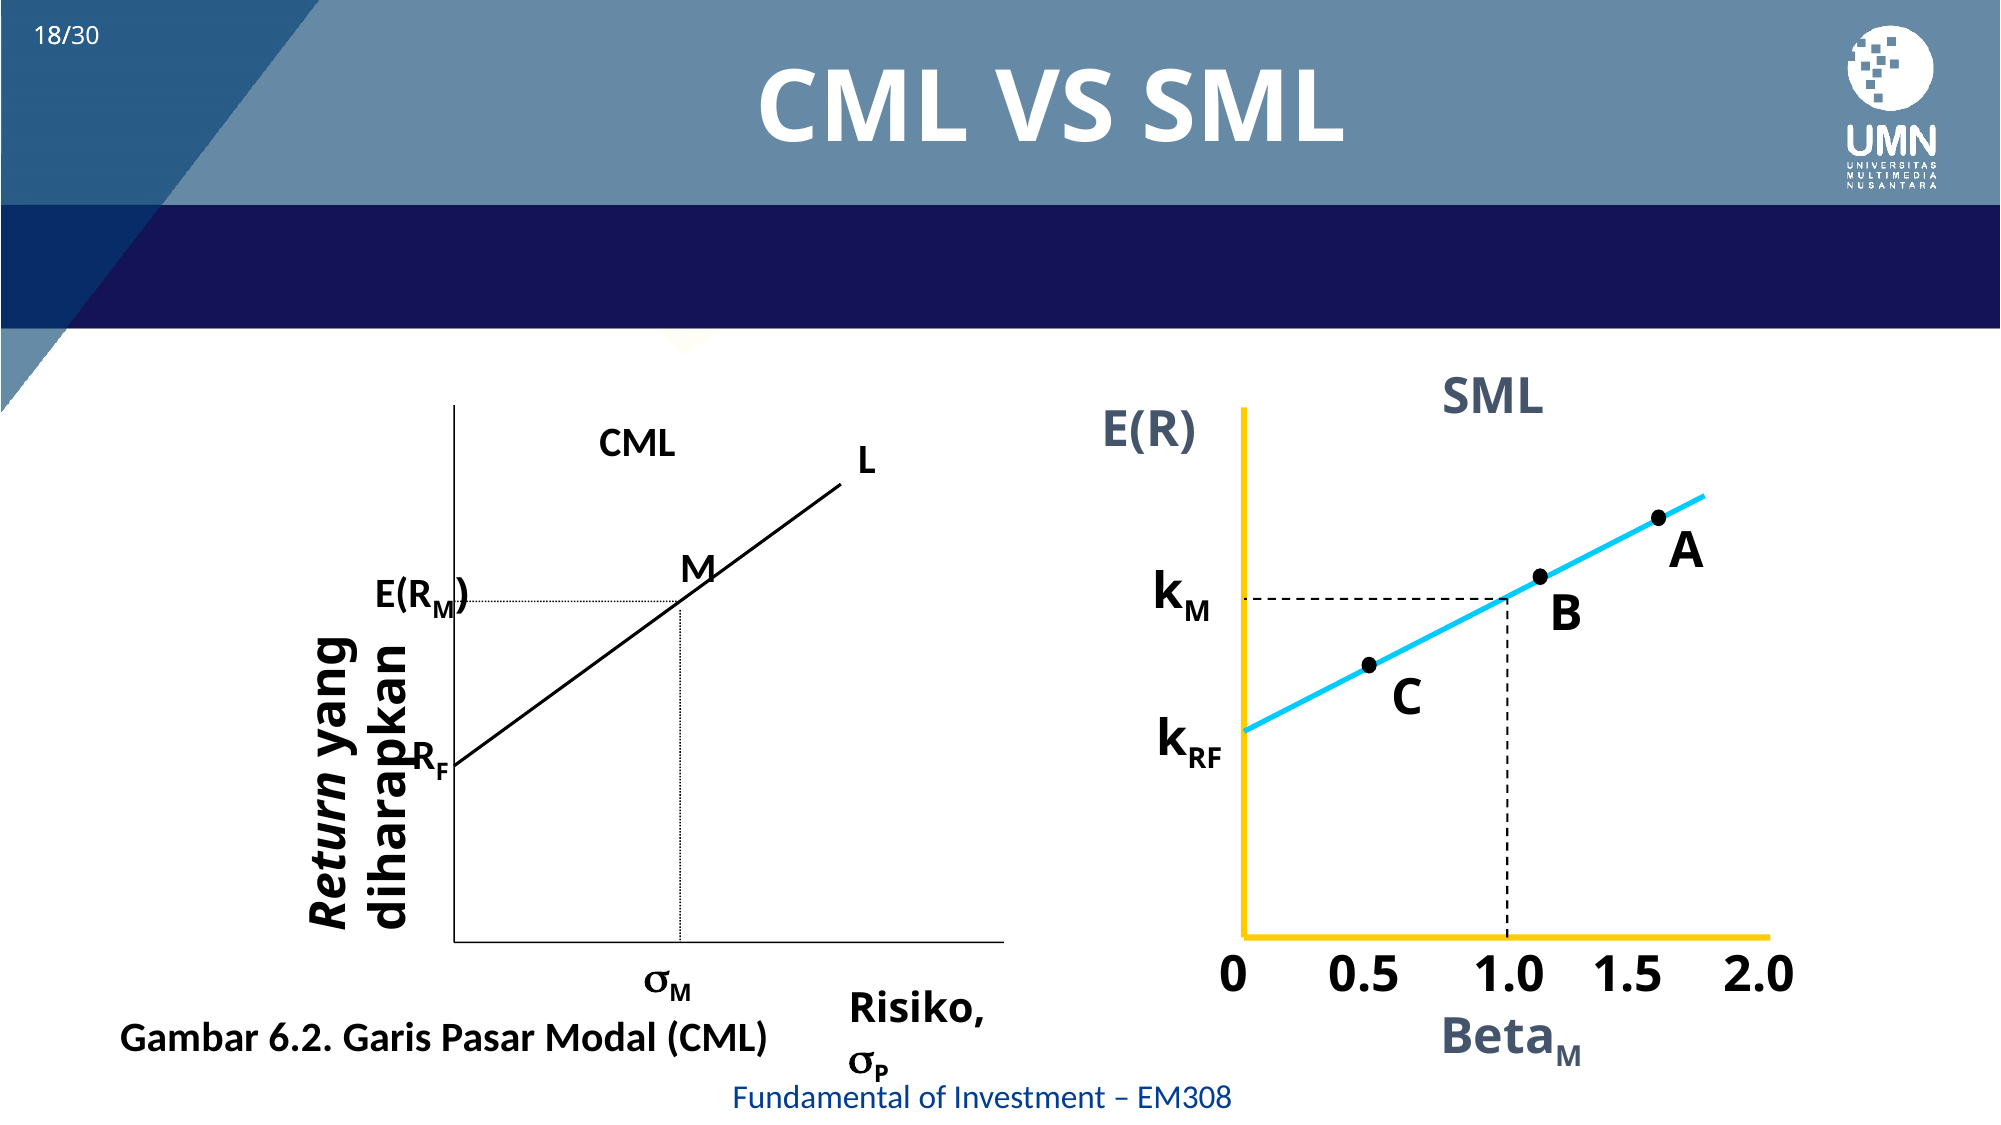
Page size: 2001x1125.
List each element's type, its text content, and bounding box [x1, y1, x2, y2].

picture [0, 0, 2000, 1125]
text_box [105, 355, 1026, 1068]
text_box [1083, 355, 1817, 1085]
title CML VS SML [286, 73, 1817, 146]
